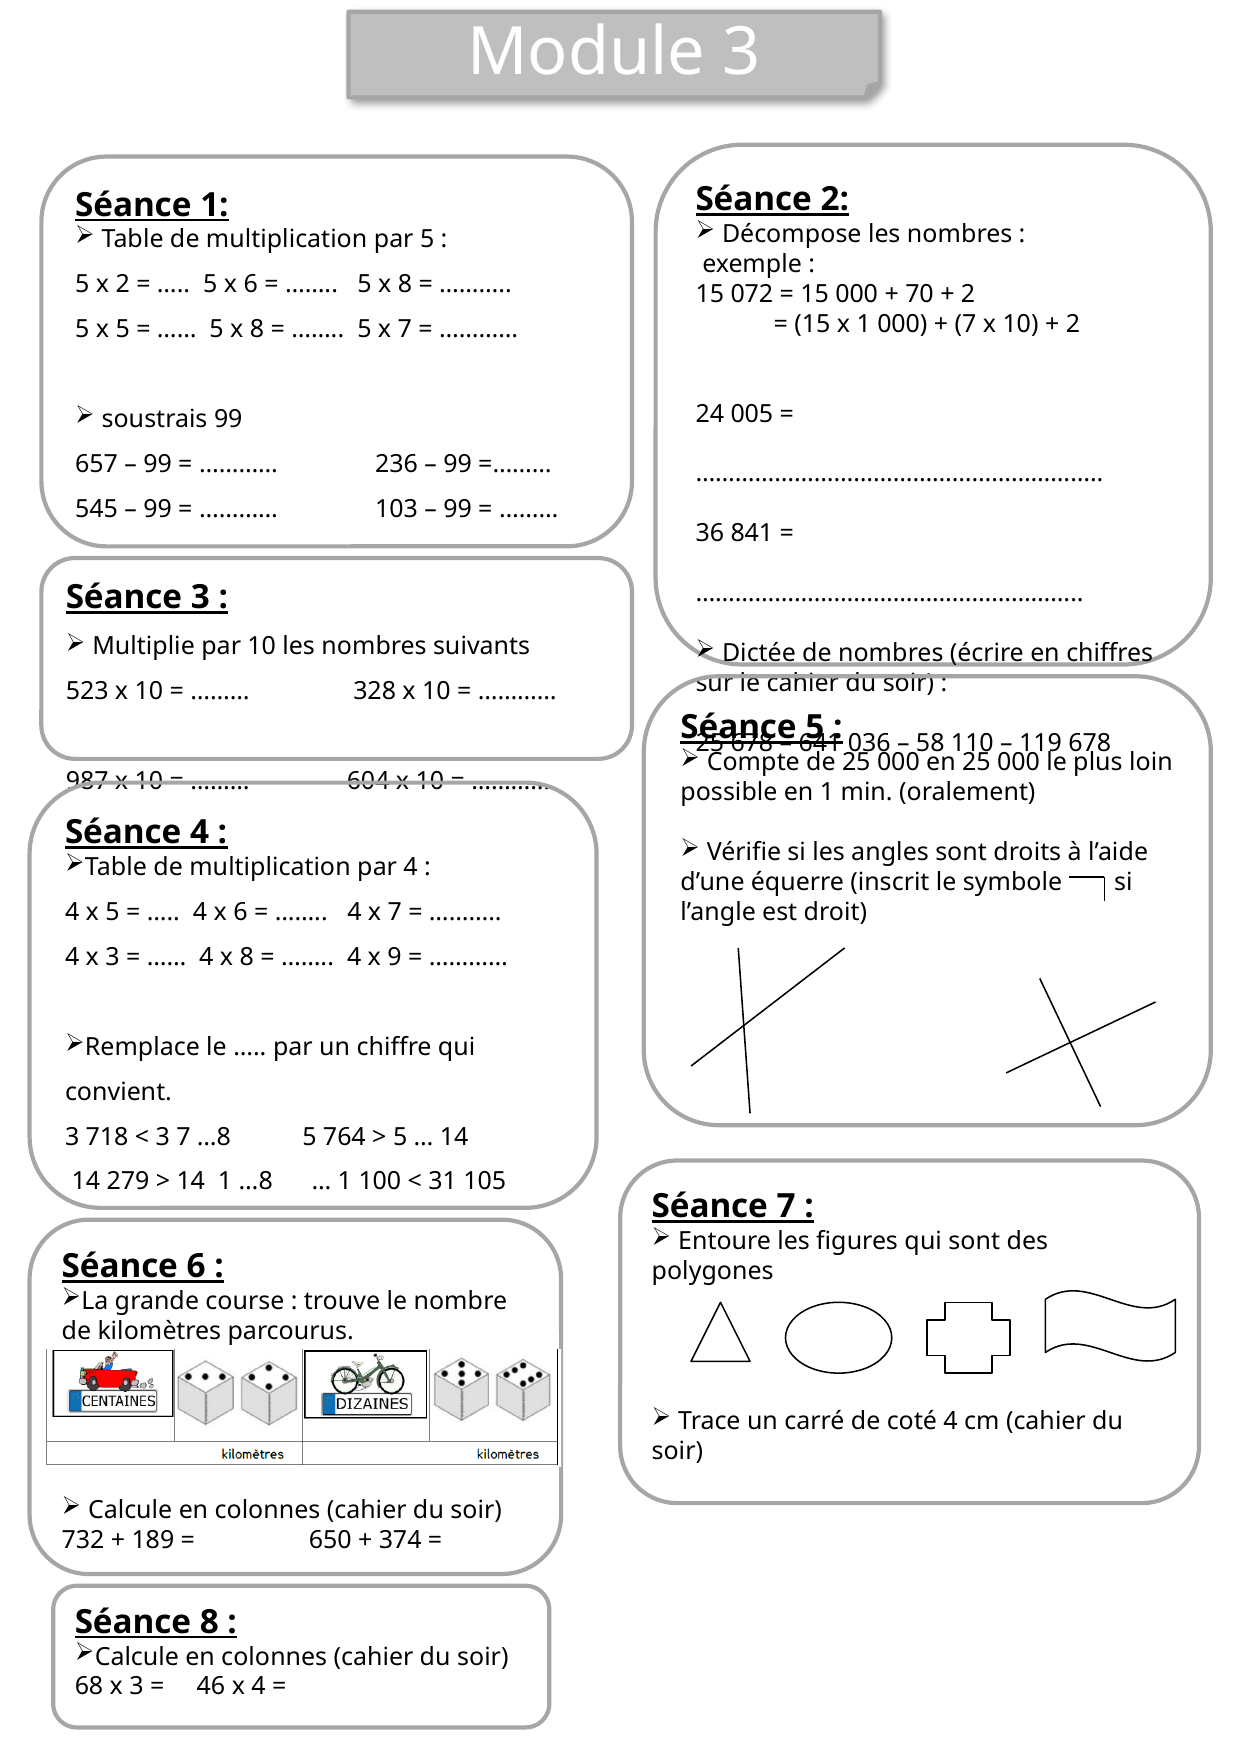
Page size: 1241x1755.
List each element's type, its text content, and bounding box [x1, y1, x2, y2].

text_box [783, 1300, 894, 1376]
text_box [690, 947, 845, 1114]
text_box Module 3 [346, 9, 883, 100]
text_box Séance 6 : La grande course : trouve le nombre de kilomètres parcourus. Calcule en colonnes (cahier du soir) 732 + 189 = 650 + 374 = [27, 1217, 564, 1577]
text_box Séance 3 : Multiplie par 10 les nombres suivants 523 x 10 = ……… 328 x 10 = ………… 987 x 10 = ……… 604 x 10 = ………… [39, 555, 635, 761]
picture [41, 1349, 562, 1468]
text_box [997, 966, 1164, 1109]
text_box [1043, 1288, 1178, 1364]
text_box Séance 2: Décompose les nombres : exemple : 15 072 = 15 000 + 70 + 2 = (15 x 1 000) + (7 x 10) + 2 24 005 = …………………………………………………….. 36 841 = ………………………………………………….. Dictée de nombres (écrire en chiffres sur le cahier du soir) : 25 678 – 641 036 – 58 110 – 119 678 [653, 142, 1213, 667]
text_box [925, 1300, 1012, 1375]
text_box Séance 8 : Calcule en colonnes (cahier du soir) 68 x 3 = 46 x 4 = [51, 1583, 552, 1730]
text_box Séance 5 : Compte de 25 000 en 25 000 le plus loin possible en 1 min. (oralement) Vérifie si les angles sont droits à l’aide d’une équerre (inscrit le symbole si l’angle est droit) [641, 674, 1213, 1128]
text_box Séance 4 : Table de multiplication par 4 : 4 x 5 = ….. 4 x 6 = …….. 4 x 7 = ……….. 4 x 3 = …… 4 x 8 = …….. 4 x 9 = ………… Remplace le ….. par un chiffre qui convient. 3 718 < 3 7 …8 5 764 > 5 … 14 14 279 > 14 1 …8 … 1 100 < 31 105 [27, 780, 599, 1210]
text_box Séance 1: Table de multiplication par 5 : 5 x 2 = ….. 5 x 6 = …….. 5 x 8 = ……….. 5 x 5 = …… 5 x 8 = …….. 5 x 7 = ………… soustrais 99 657 – 99 = ………… 236 – 99 =……… 545 – 99 = ………… 103 – 99 = ……… [39, 154, 635, 549]
text_box [689, 1300, 752, 1364]
text_box Séance 7 : Entoure les figures qui sont des polygones Trace un carré de coté 4 cm (cahier du soir) [618, 1158, 1202, 1506]
